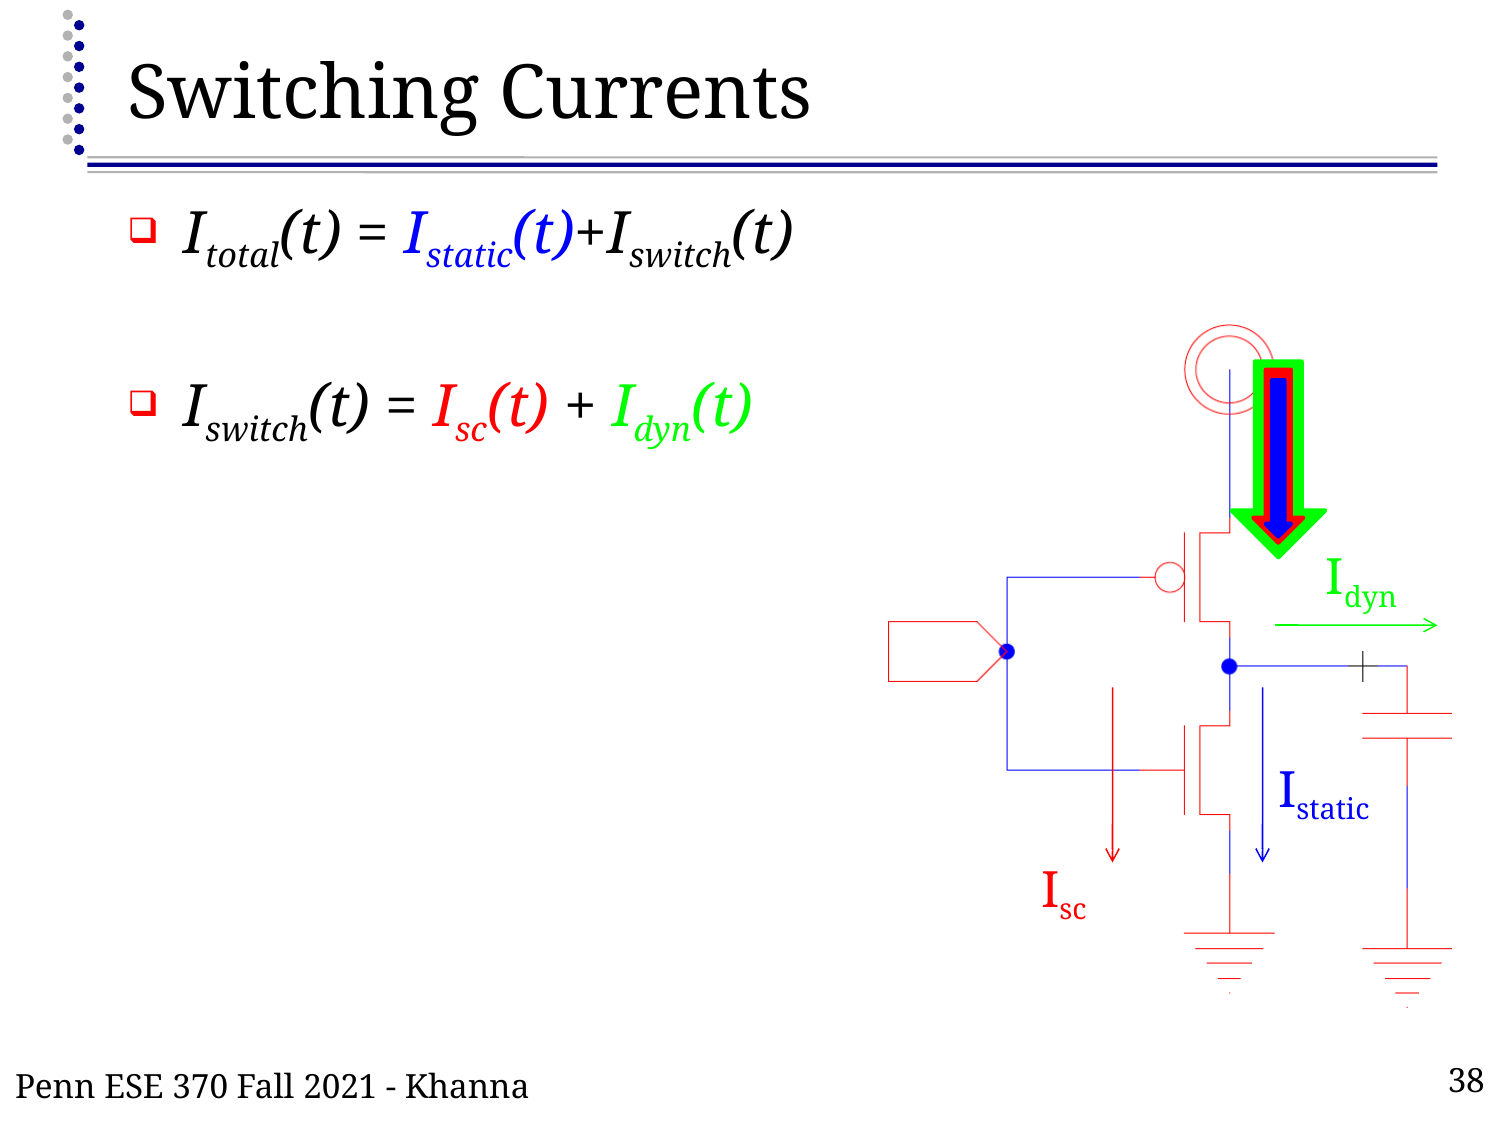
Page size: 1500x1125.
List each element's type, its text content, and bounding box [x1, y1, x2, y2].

title Switching Currents [112, 16, 1391, 142]
list Itotal(t) = Istatic(t)+Iswitch(t) Iswitch(t) = Isc(t) + Idyn(t) [112, 187, 1388, 1013]
picture [887, 324, 1452, 1009]
footer Penn ESE 370 Fall 2021 - Khanna [0, 1037, 813, 1113]
slide_number 38 [1187, 1037, 1500, 1113]
